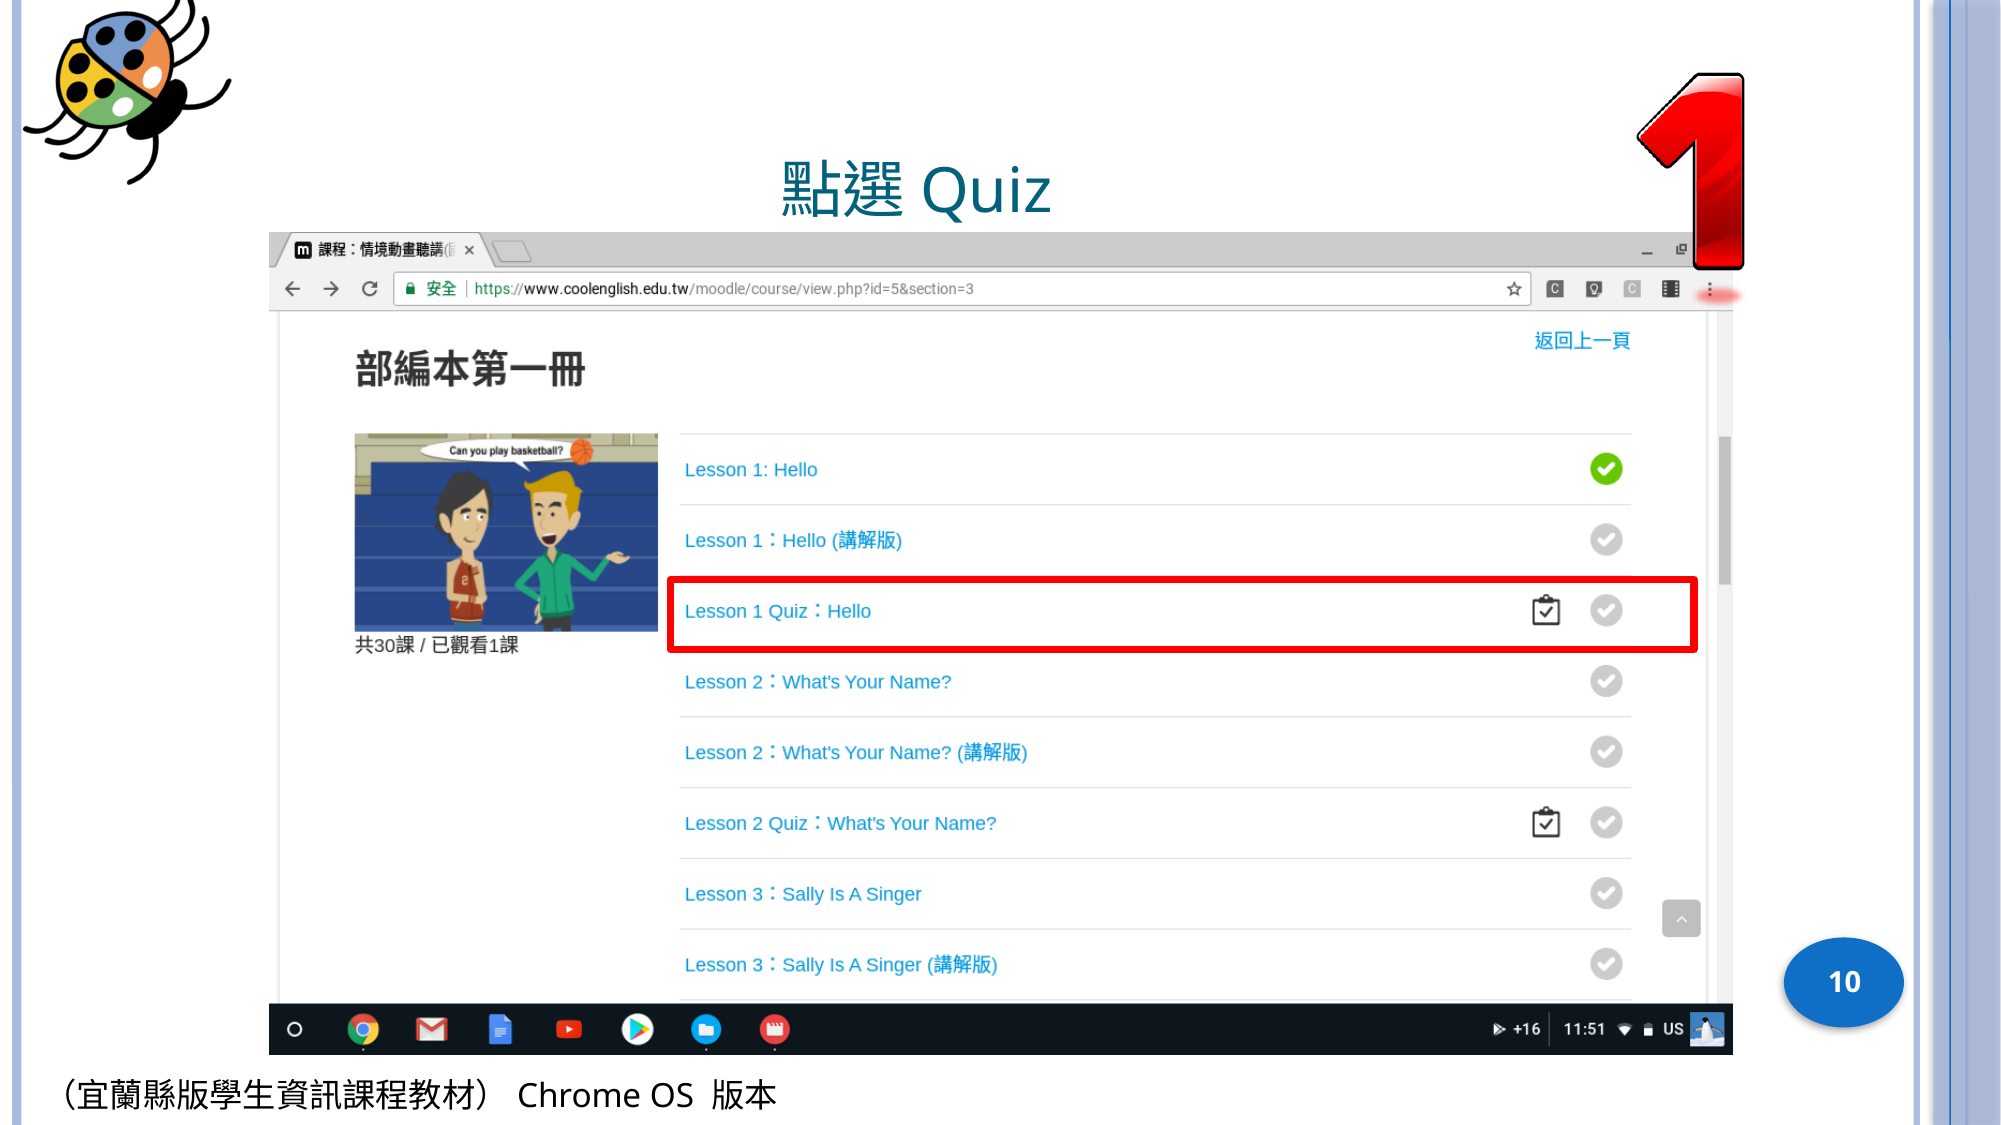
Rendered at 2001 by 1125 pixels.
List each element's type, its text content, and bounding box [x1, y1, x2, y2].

picture [2, 0, 240, 205]
picture [268, 72, 1747, 1056]
slide_number 10 [1777, 940, 1912, 1027]
title 點選Quiz [99, 45, 1734, 233]
